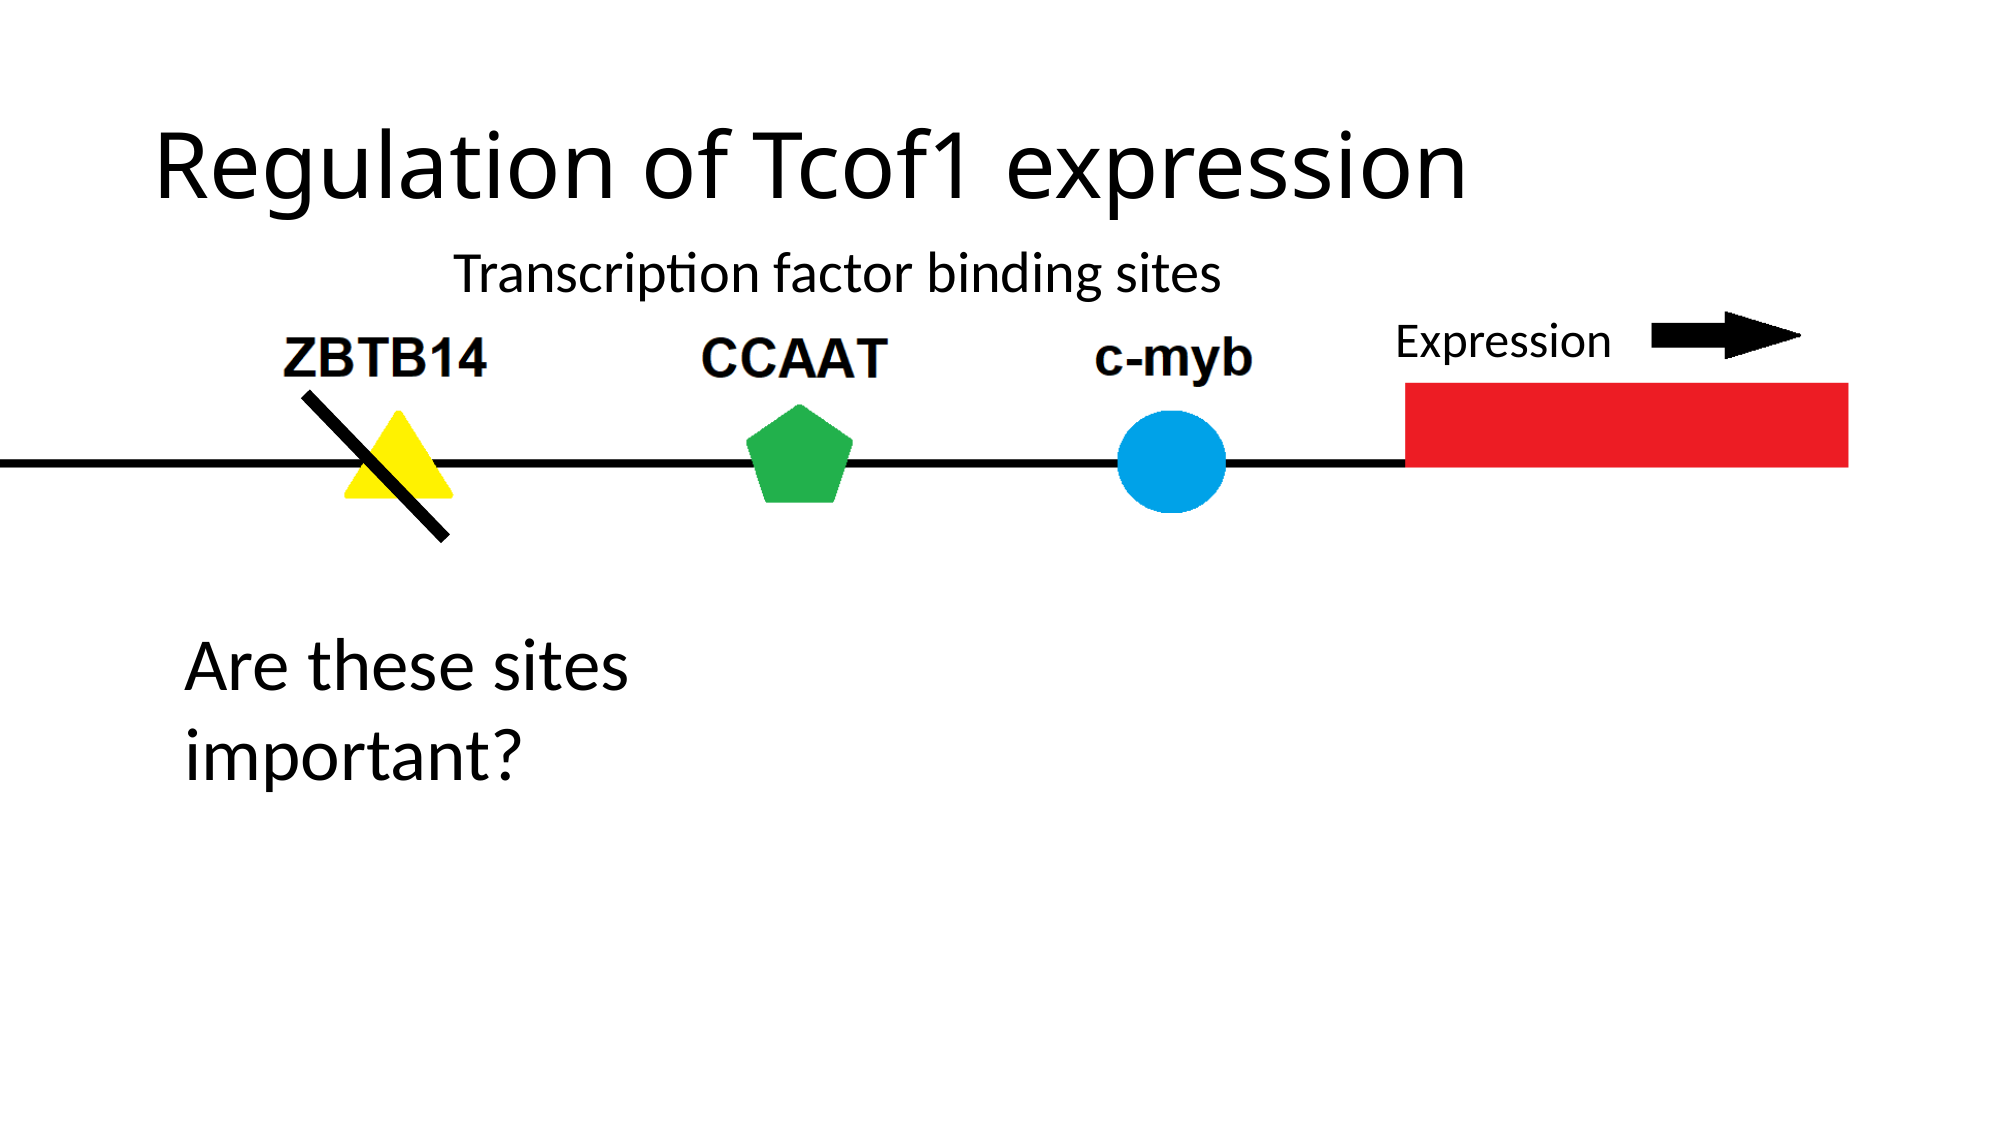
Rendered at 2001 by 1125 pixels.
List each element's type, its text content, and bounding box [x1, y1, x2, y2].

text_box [305, 393, 446, 539]
list Transcription factor binding sites [438, 234, 2000, 949]
picture [0, 295, 1866, 513]
title Regulation of Tcof1 expression [137, 59, 1863, 278]
text_box Are these sites important? [169, 608, 682, 804]
